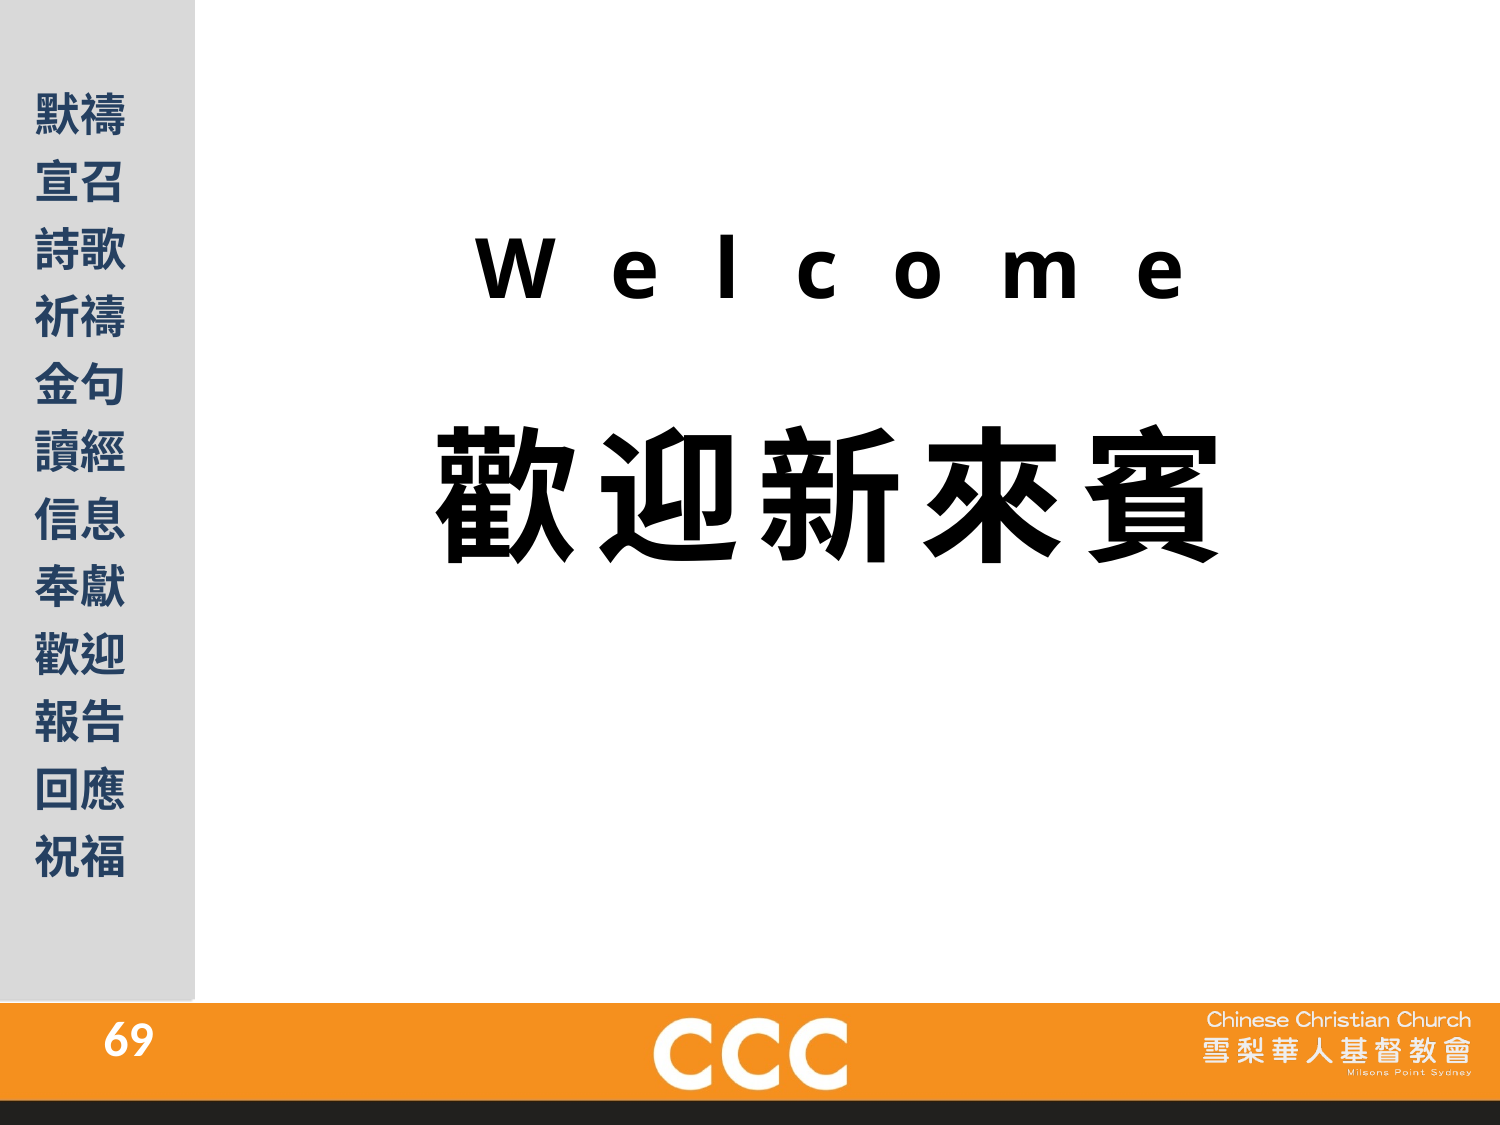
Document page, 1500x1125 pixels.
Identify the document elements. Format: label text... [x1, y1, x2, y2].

picture [0, 1003, 1500, 1125]
slide_number 69 [88, 999, 235, 1073]
text_box 歡迎新來賓 [286, 397, 1375, 587]
text_box W e l c o m e [295, 208, 1366, 323]
